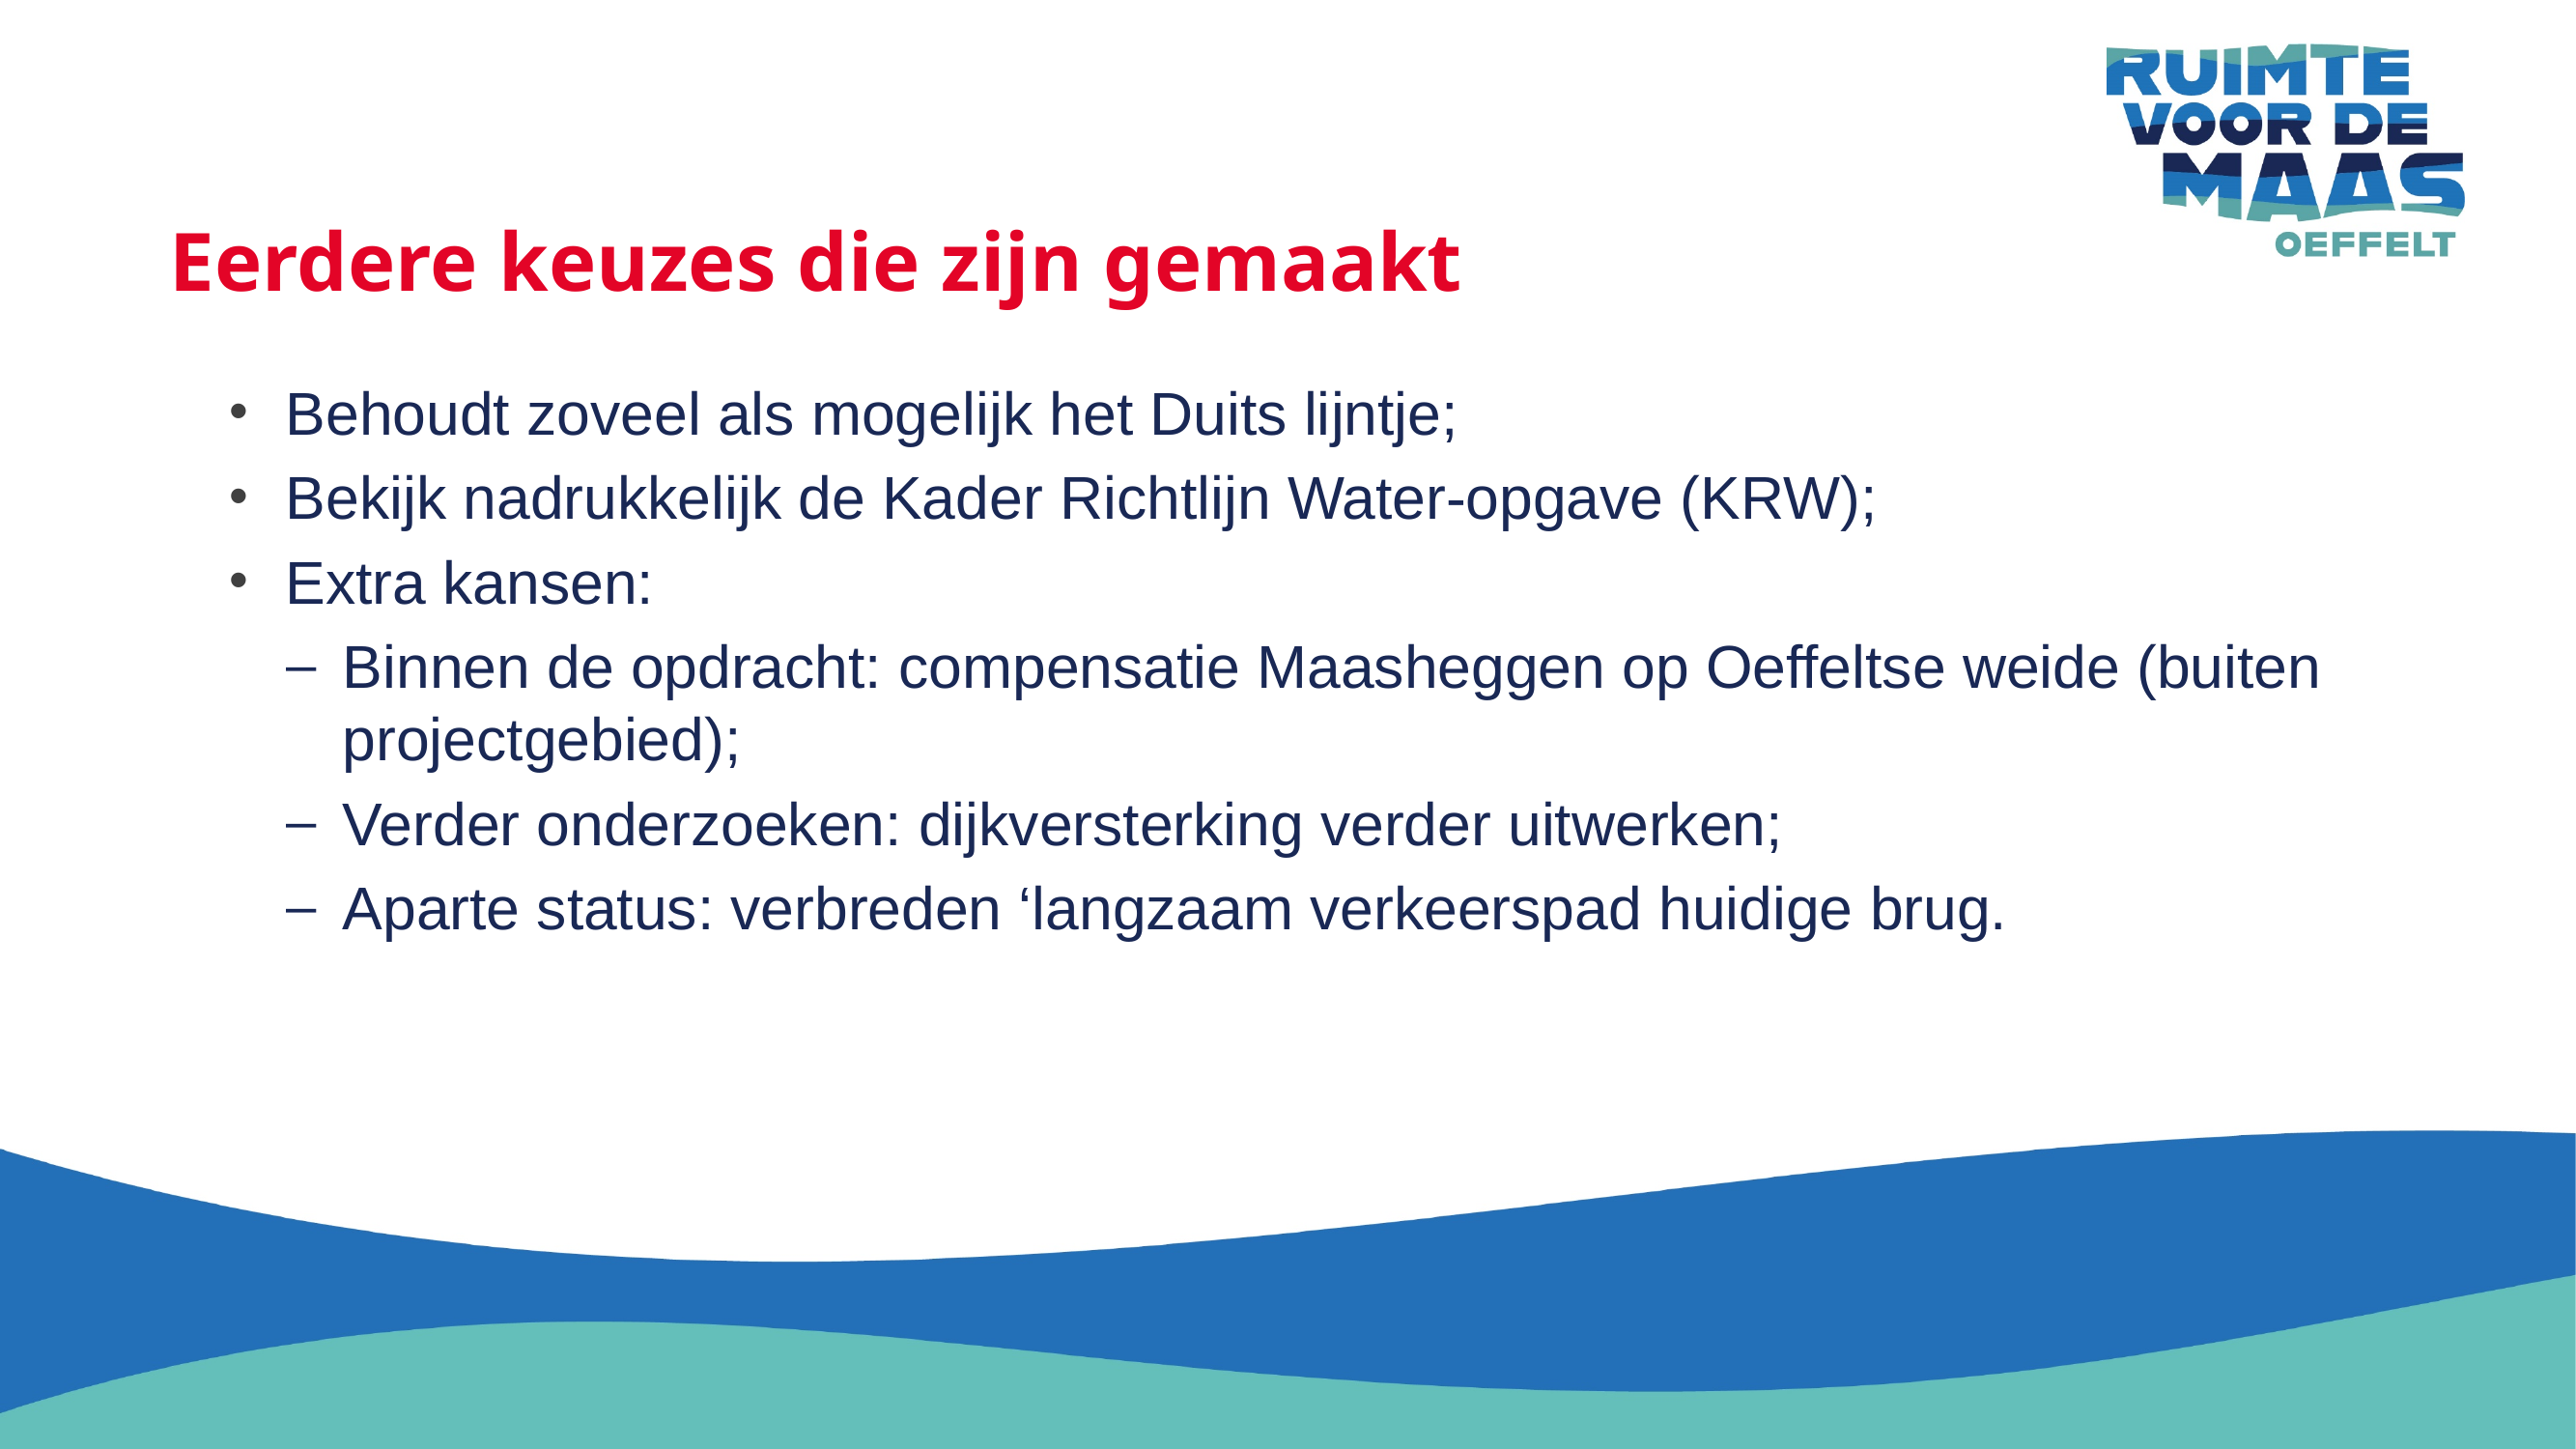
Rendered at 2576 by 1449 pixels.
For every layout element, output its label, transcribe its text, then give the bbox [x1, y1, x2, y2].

picture [2107, 43, 2465, 257]
list Behoudt zoveel als mogelijk het Duits lijntje; Bekijk nadrukkelijk de Kader Richtlijn Water-opgave (KRW); Extra kansen: Binnen de opdracht: compensatie Maasheggen op Oeffeltse weide (buiten projectgebied); Verder onderzoeken: dijkversterking verder uitwerken; Aparte status: verbreden ‘langzaam verkeerspad huidige brug. [172, 374, 2465, 1022]
picture [0, 1095, 2576, 1449]
title Eerdere keuzes die zijn gemaakt [169, 211, 2106, 353]
